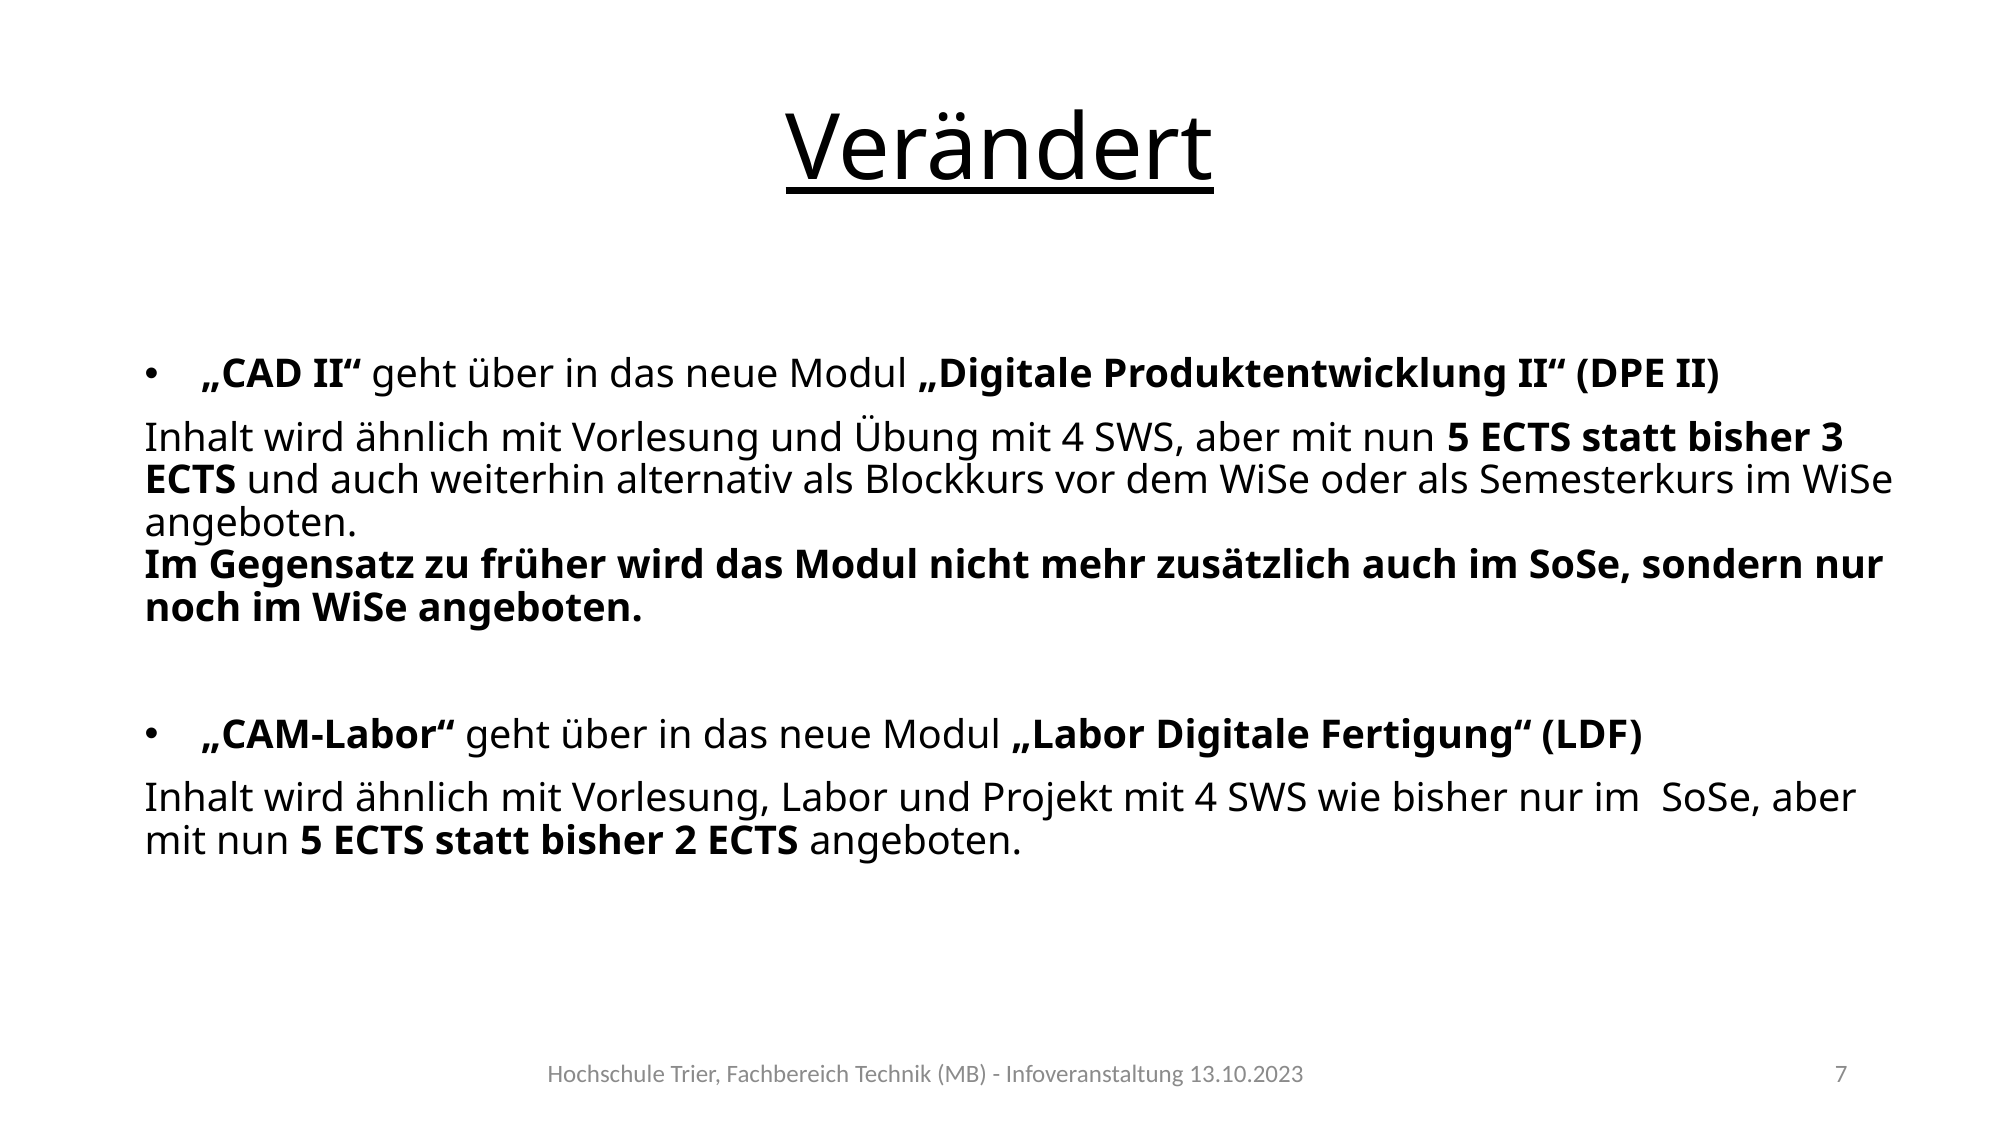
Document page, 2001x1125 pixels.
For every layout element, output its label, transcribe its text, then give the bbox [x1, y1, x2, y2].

slide_number 7 [1412, 1042, 1863, 1103]
footer Hochschule Trier, Fachbereich Technik (MB) - Infoveranstaltung 13.10.2023 [515, 1042, 1338, 1103]
subtitle „CAD II“ geht über in das neue Modul „Digitale Produktentwicklung II“ (DPE II) Inhalt wird ähnlich mit Vorlesung und Übung mit 4 SWS, aber mit nun 5 ECTS statt bisher 3 ECTS und auch weiterhin alternativ als Blockkurs vor dem WiSe oder als Semesterkurs im WiSe angeboten. Im Gegensatz zu früher wird das Modul nicht mehr zusätzlich auch im SoSe, sondern nur noch im WiSe angeboten. „CAM-Labor“ geht über in das neue Modul „Labor Digitale Fertigung“ (LDF) Inhalt wird ähnlich mit Vorlesung, Labor und Projekt mit 4 SWS wie bisher nur im SoSe, aber mit nun 5 ECTS statt bisher 2 ECTS angeboten. [129, 346, 1917, 1103]
title Verändert [249, 51, 1750, 208]
